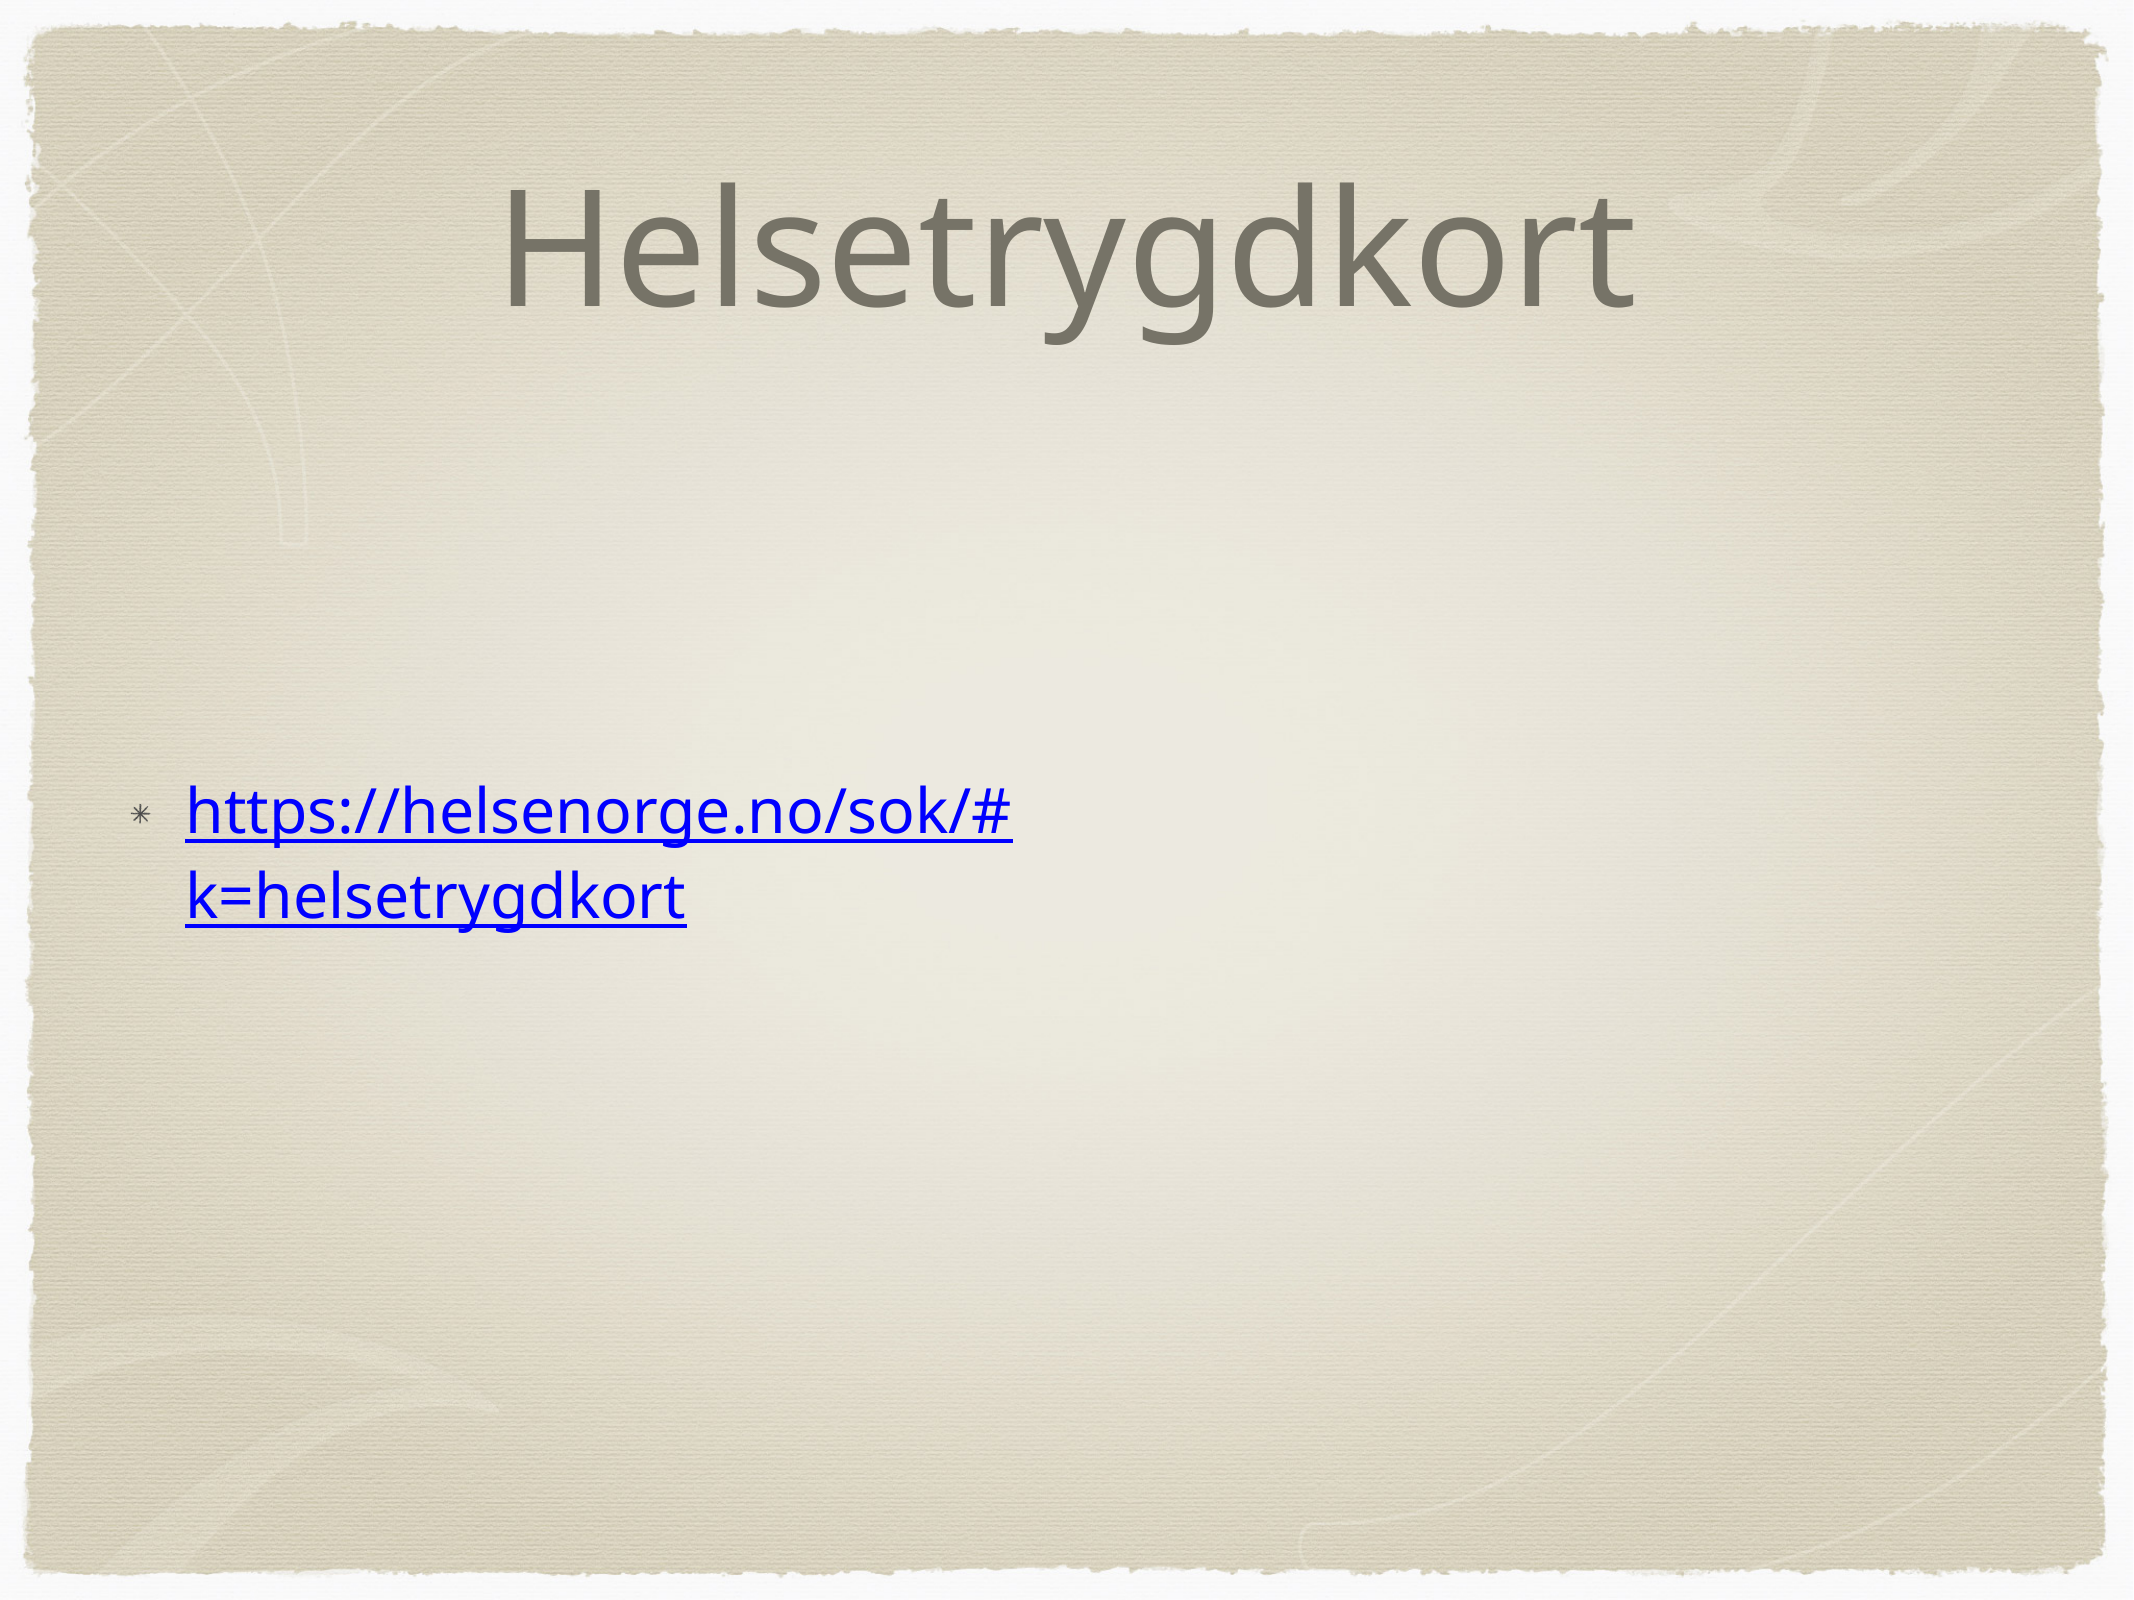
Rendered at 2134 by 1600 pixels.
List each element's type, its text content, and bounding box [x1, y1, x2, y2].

list https://helsenorge.no/sok/#k=helsetrygdkort [128, 453, 1030, 1393]
title Helsetrygdkort [128, 41, 2005, 443]
picture [0, 0, 2134, 1600]
